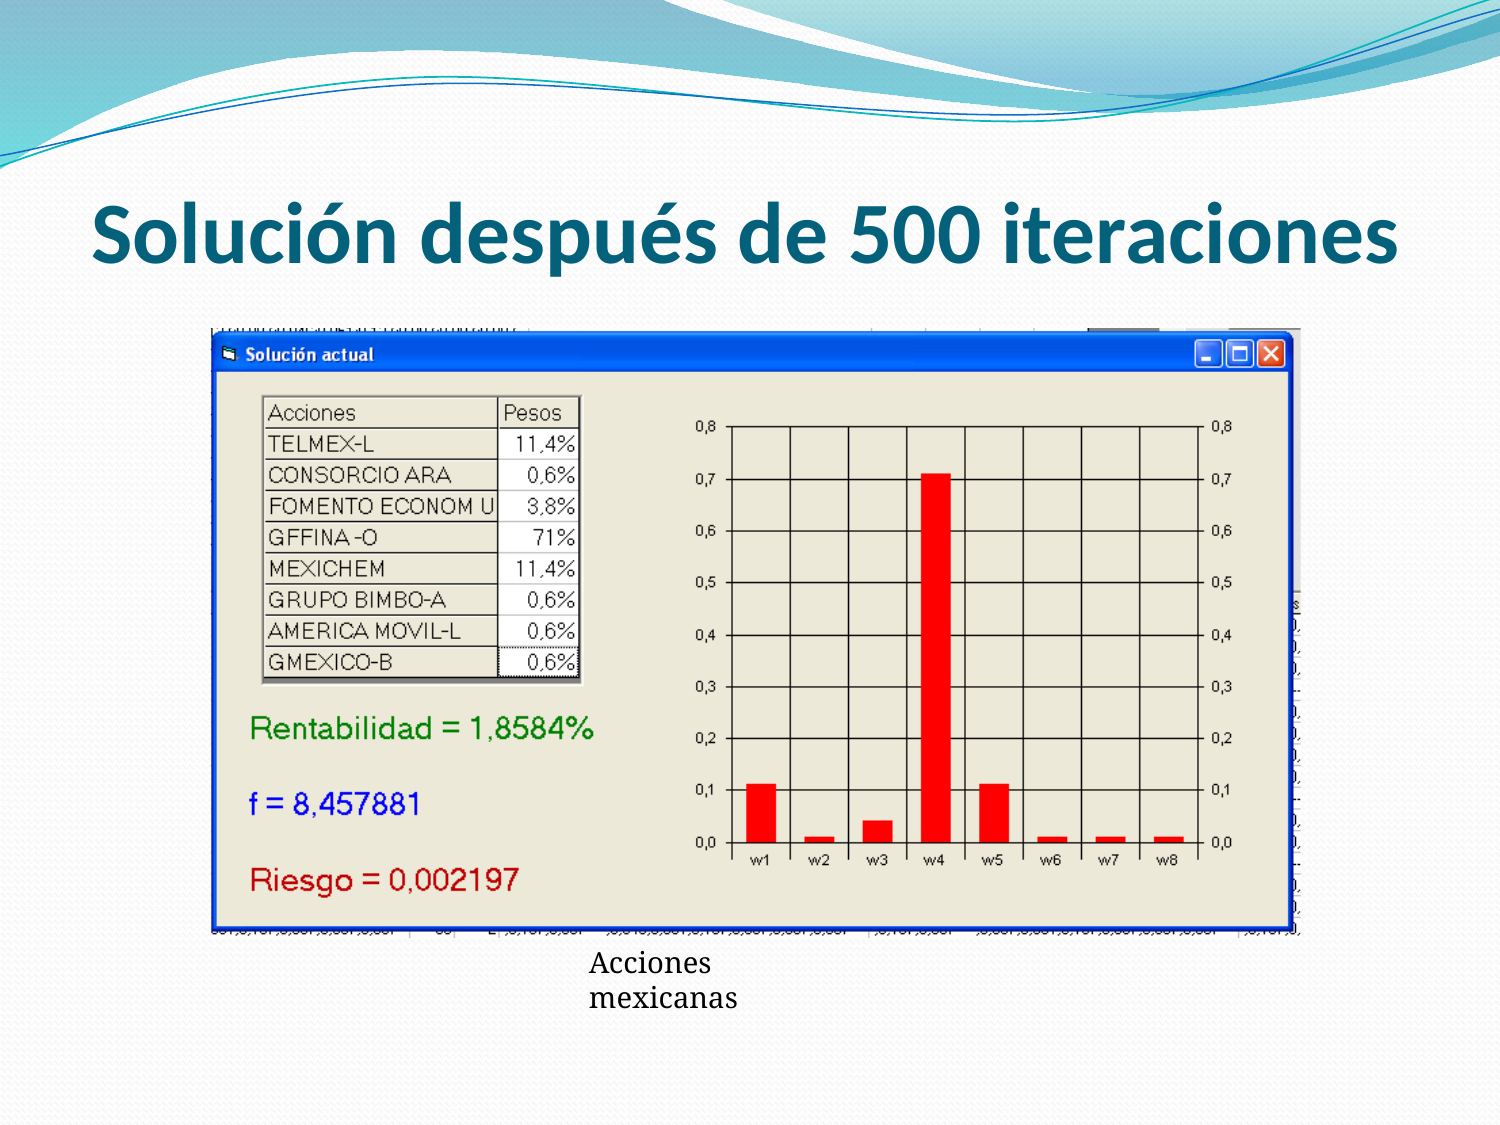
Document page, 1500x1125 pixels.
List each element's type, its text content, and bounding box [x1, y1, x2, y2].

text_box Acciones mexicanas [574, 950, 868, 1023]
title Solución después de 500 iteraciones [91, 154, 1442, 282]
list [210, 327, 1302, 938]
